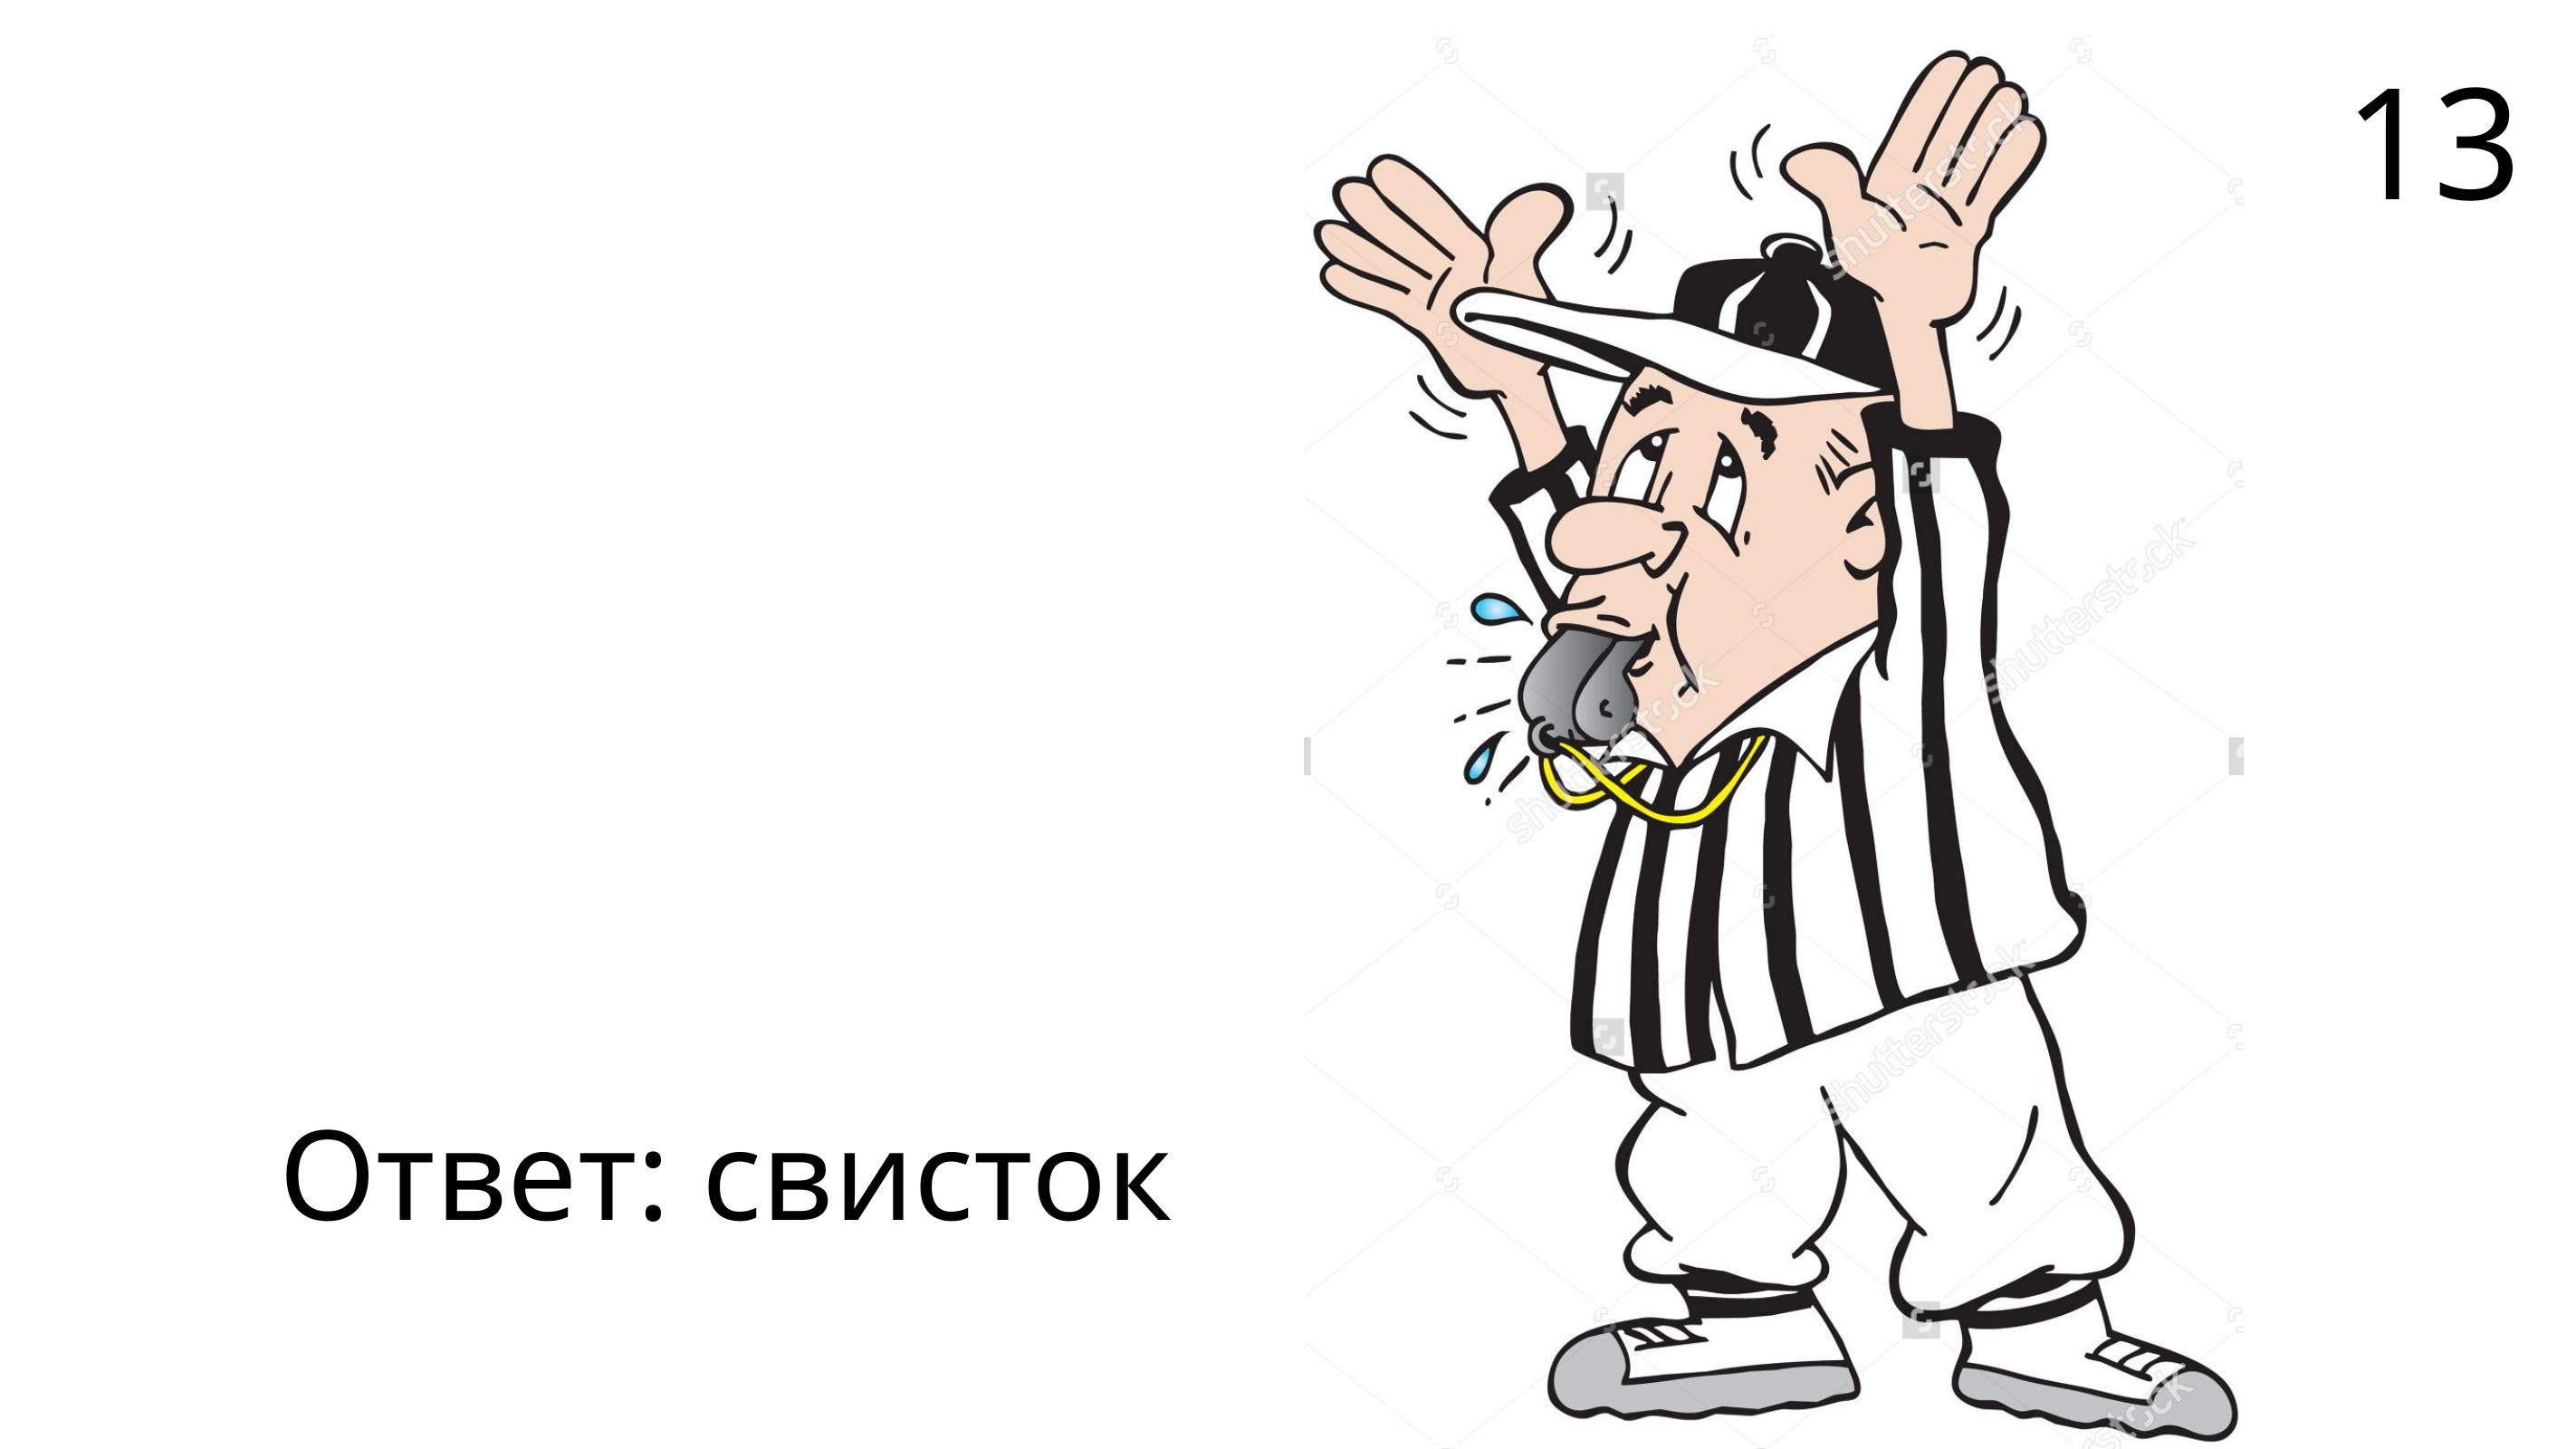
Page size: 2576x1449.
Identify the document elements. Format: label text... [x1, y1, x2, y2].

picture [1304, 34, 2244, 1449]
text_box Ответ: свисток [95, 1088, 1299, 1252]
text_box 13 [2337, 37, 2530, 238]
